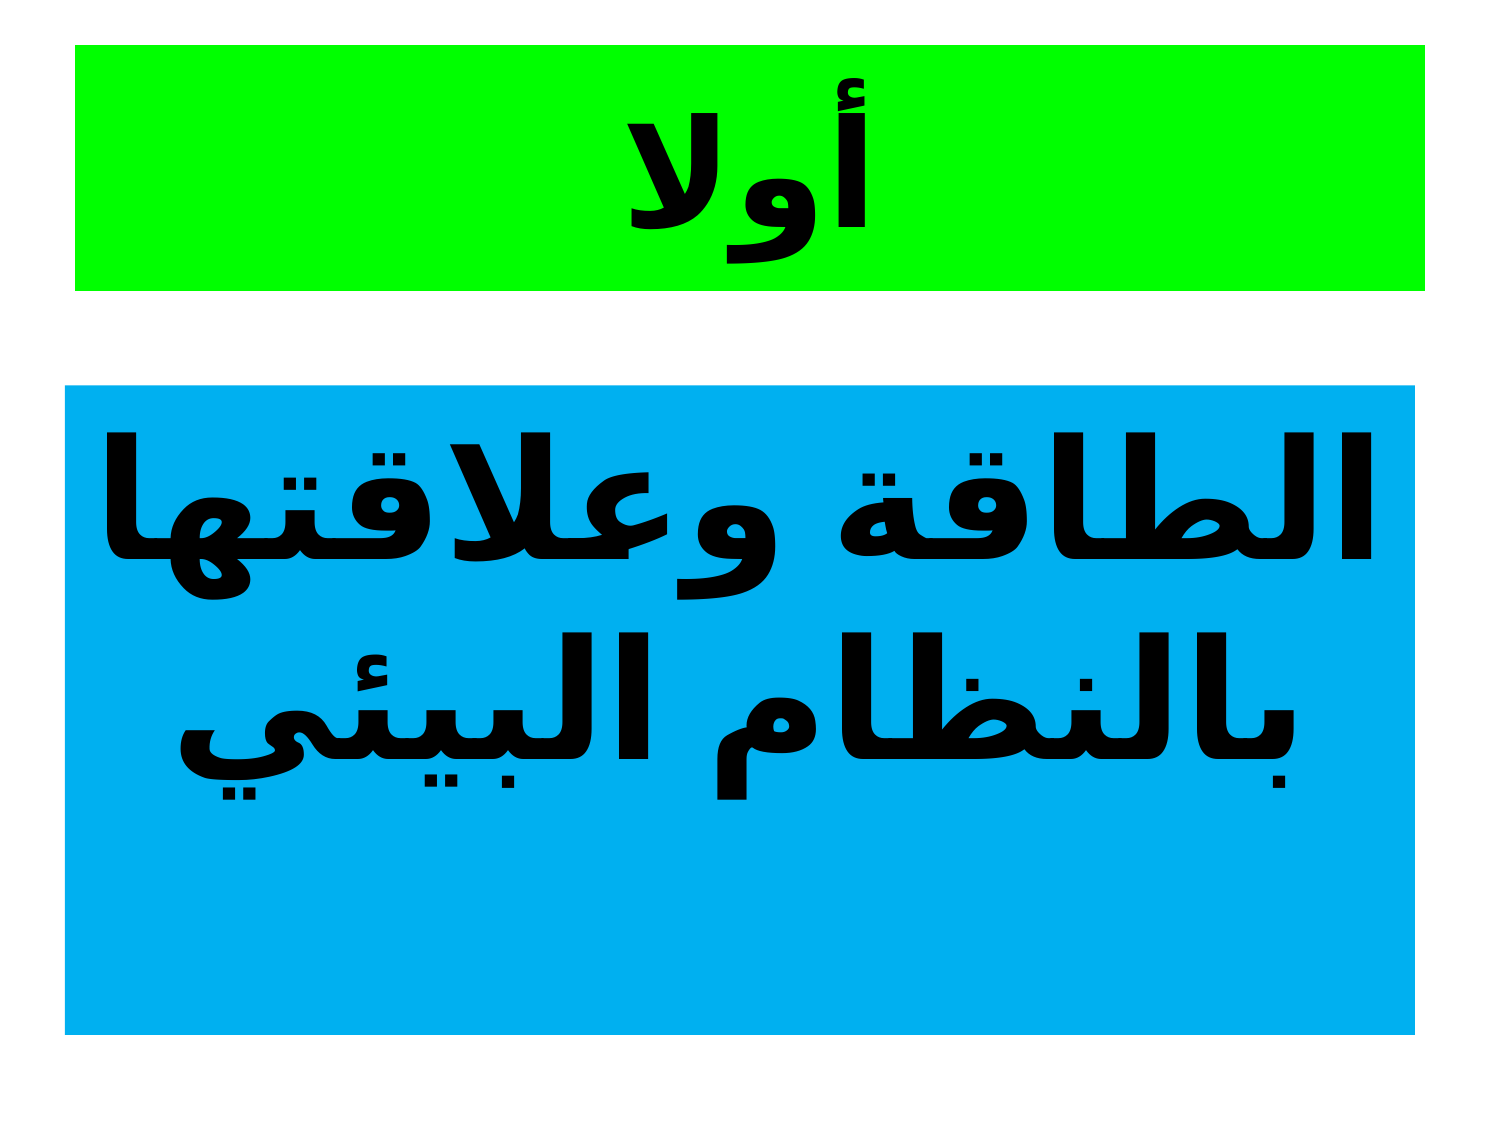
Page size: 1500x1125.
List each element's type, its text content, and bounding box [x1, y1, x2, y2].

title أولا [75, 45, 1425, 291]
list الطاقة وعلاقتها بالنظام البيئي [64, 385, 1415, 1035]
